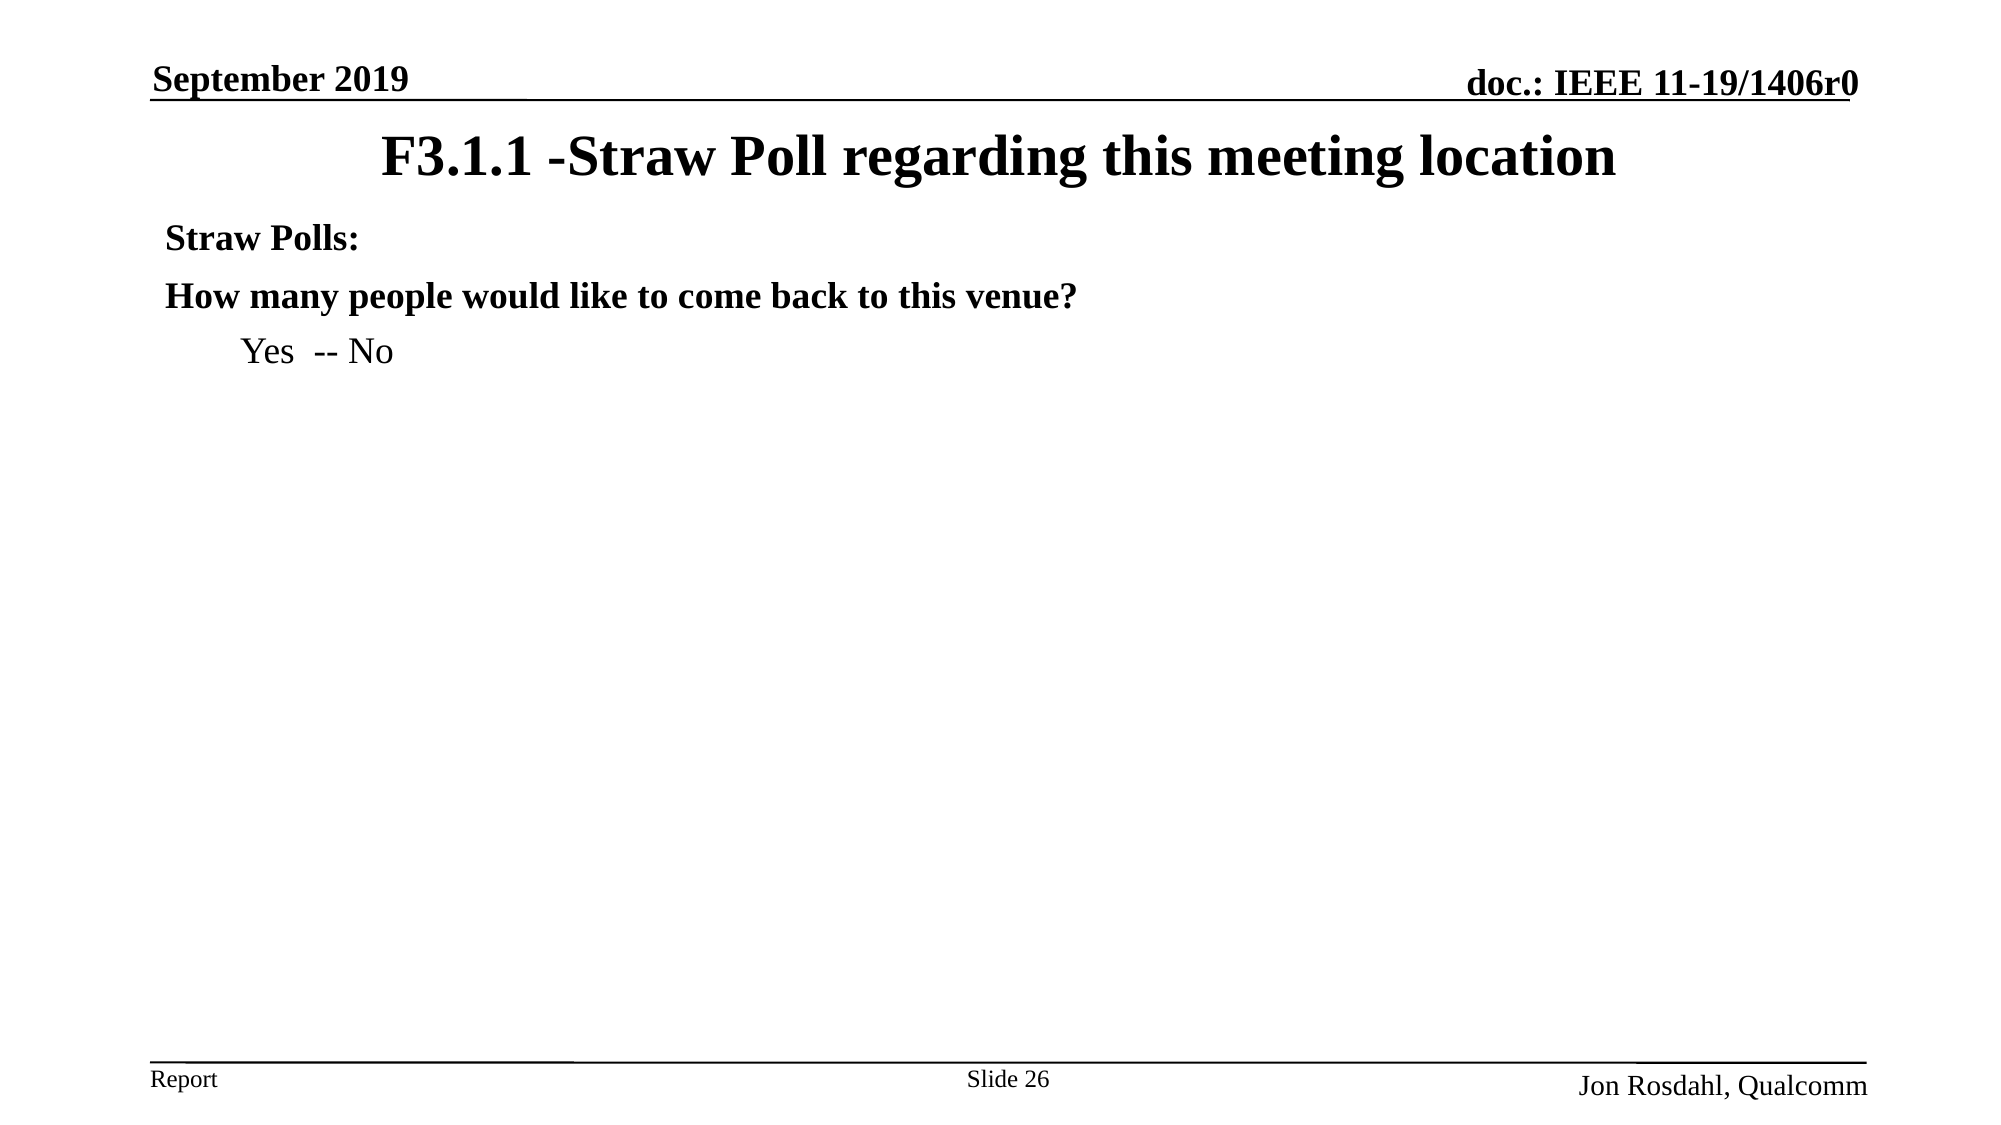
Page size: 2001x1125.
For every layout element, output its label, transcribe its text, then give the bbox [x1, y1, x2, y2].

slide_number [152, 54, 563, 100]
slide_number Slide 26 [950, 1061, 1067, 1123]
list Straw Polls: How many people would like to come back to this venue? Yes -- No [149, 205, 1850, 1067]
title F3.1.1 -Straw Poll regarding this meeting location [362, 112, 1638, 193]
footer Jon Rosdahl, Qualcomm [1531, 1066, 1869, 1108]
